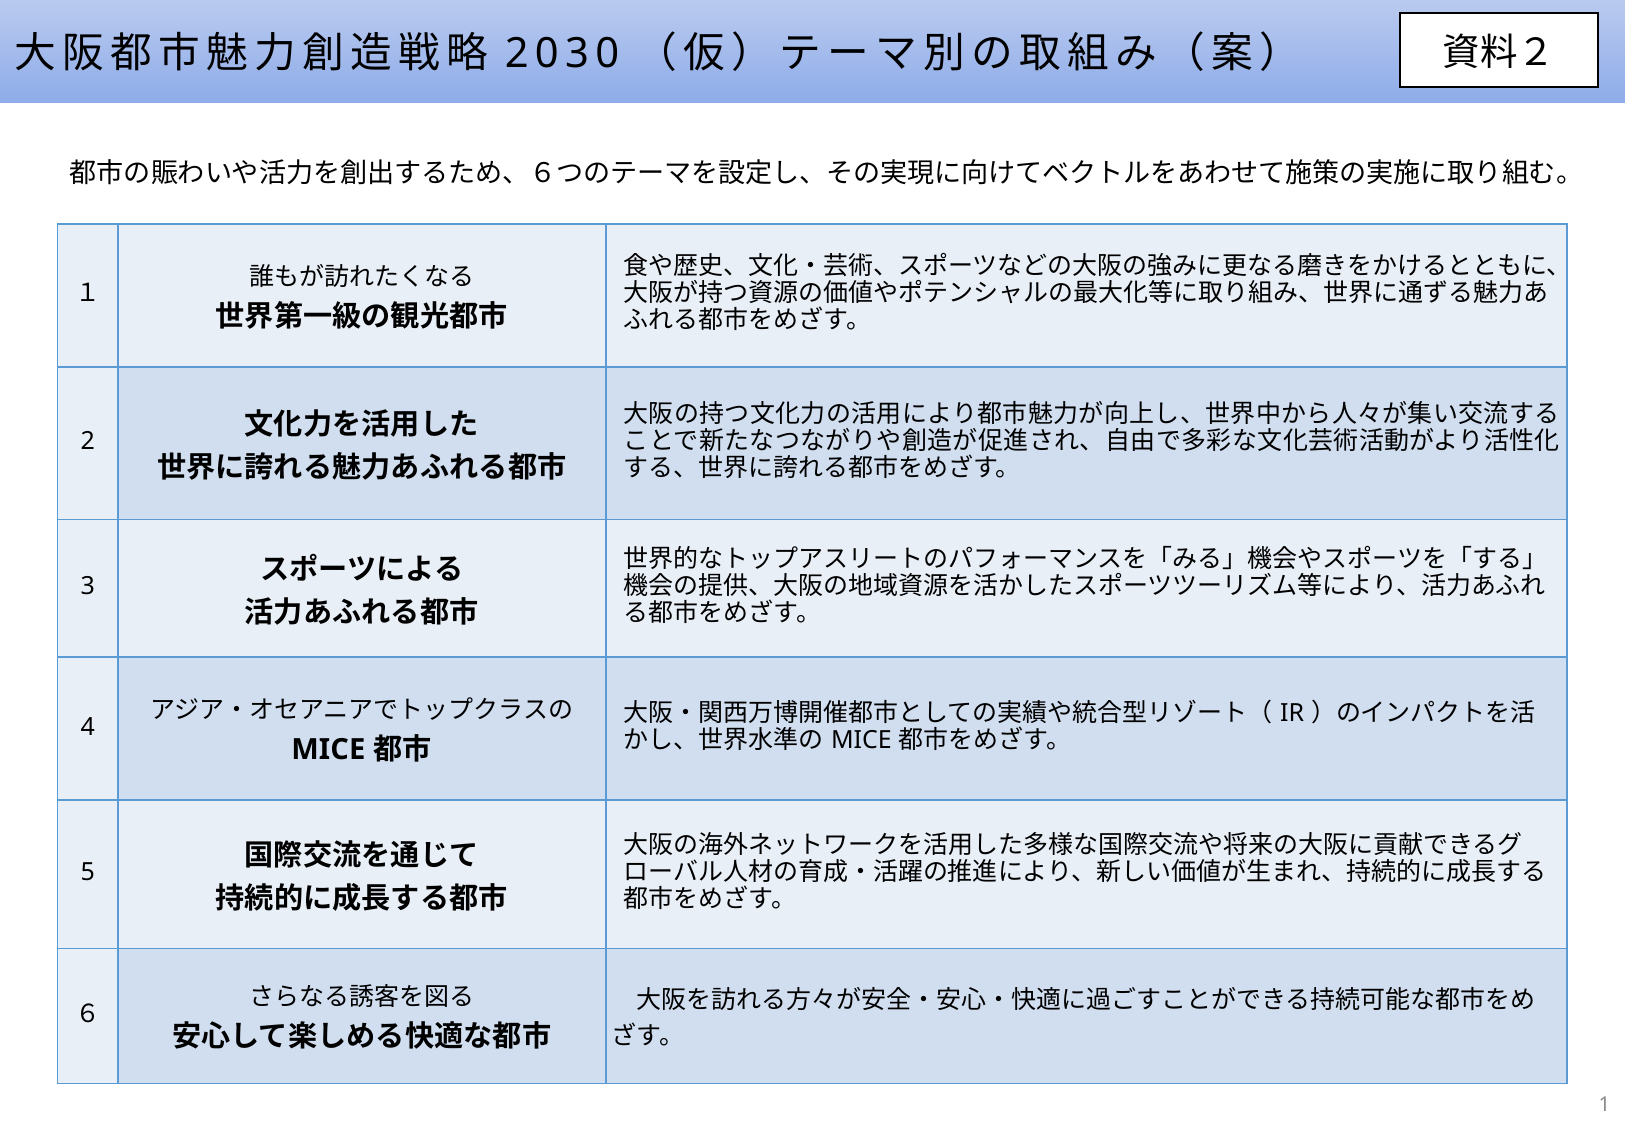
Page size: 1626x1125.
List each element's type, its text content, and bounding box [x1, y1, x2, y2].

table_cell 文化力を活用した 世界に誇れる魅力あふれる都市 [119, 368, 605, 519]
table_cell アジア・オセアニアでトップクラスの MICE都市 [119, 658, 605, 799]
table_cell ６ [58, 949, 117, 1083]
table_cell 大阪・関西万博開催都市としての実績や統合型リゾート（IR）のインパクトを活かし、世界水準のMICE都市をめざす。 [607, 658, 1566, 799]
table_cell 大阪の海外ネットワークを活用した多様な国際交流や将来の大阪に貢献できるグローバル人材の育成・活躍の推進により、新しい価値が生まれ、持続的に成長する都市をめざす。 [607, 801, 1566, 948]
table_cell スポーツによる 活力あふれる都市 [119, 520, 605, 656]
text_box 大阪都市魅力創造戦略2030（仮）テーマ別の取組み（案） [0, 0, 1625, 103]
table_header １ [58, 225, 117, 366]
table_cell 5 [58, 801, 117, 948]
table_cell 国際交流を通じて 持続的に成長する都市 [119, 801, 605, 948]
table_cell さらなる誘客を図る 安心して楽しめる快適な都市 [119, 949, 605, 1083]
table_cell 2 [58, 368, 117, 519]
table_cell 4 [58, 658, 117, 799]
text_box 資料２ [1399, 12, 1599, 88]
table_header 誰もが訪れたくなる 世界第一級の観光都市 [119, 225, 605, 366]
slide_number 1 [1259, 1073, 1625, 1125]
table_cell 3 [58, 520, 117, 656]
text_box 都市の賑わいや活力を創出するため、６つのテーマを設定し、その実現に向けてベクトルをあわせて施策の実施に取り組む。 [25, 117, 1599, 223]
table_cell 大阪を訪れる方々が安全・安心・快適に過ごすことができる持続可能な都市をめざす。 [607, 949, 1566, 1083]
table_cell 世界的なトップアスリートのパフォーマンスを「みる」機会やスポーツを「する」機会の提供、大阪の地域資源を活かしたスポーツツーリズム等により、活力あふれる都市をめざす。 [607, 520, 1566, 656]
table_cell 大阪の持つ文化力の活用により都市魅力が向上し、世界中から人々が集い交流することで新たなつながりや創造が促進され、自由で多彩な文化芸術活動がより活性化する、世界に誇れる都市をめざす。 [607, 368, 1566, 519]
table_header 食や歴史、文化・芸術、スポーツなどの大阪の強みに更なる磨きをかけるとともに、大阪が持つ資源の価値やポテンシャルの最大化等に取り組み、世界に通ずる魅力あふれる都市をめざす。 [607, 225, 1566, 366]
